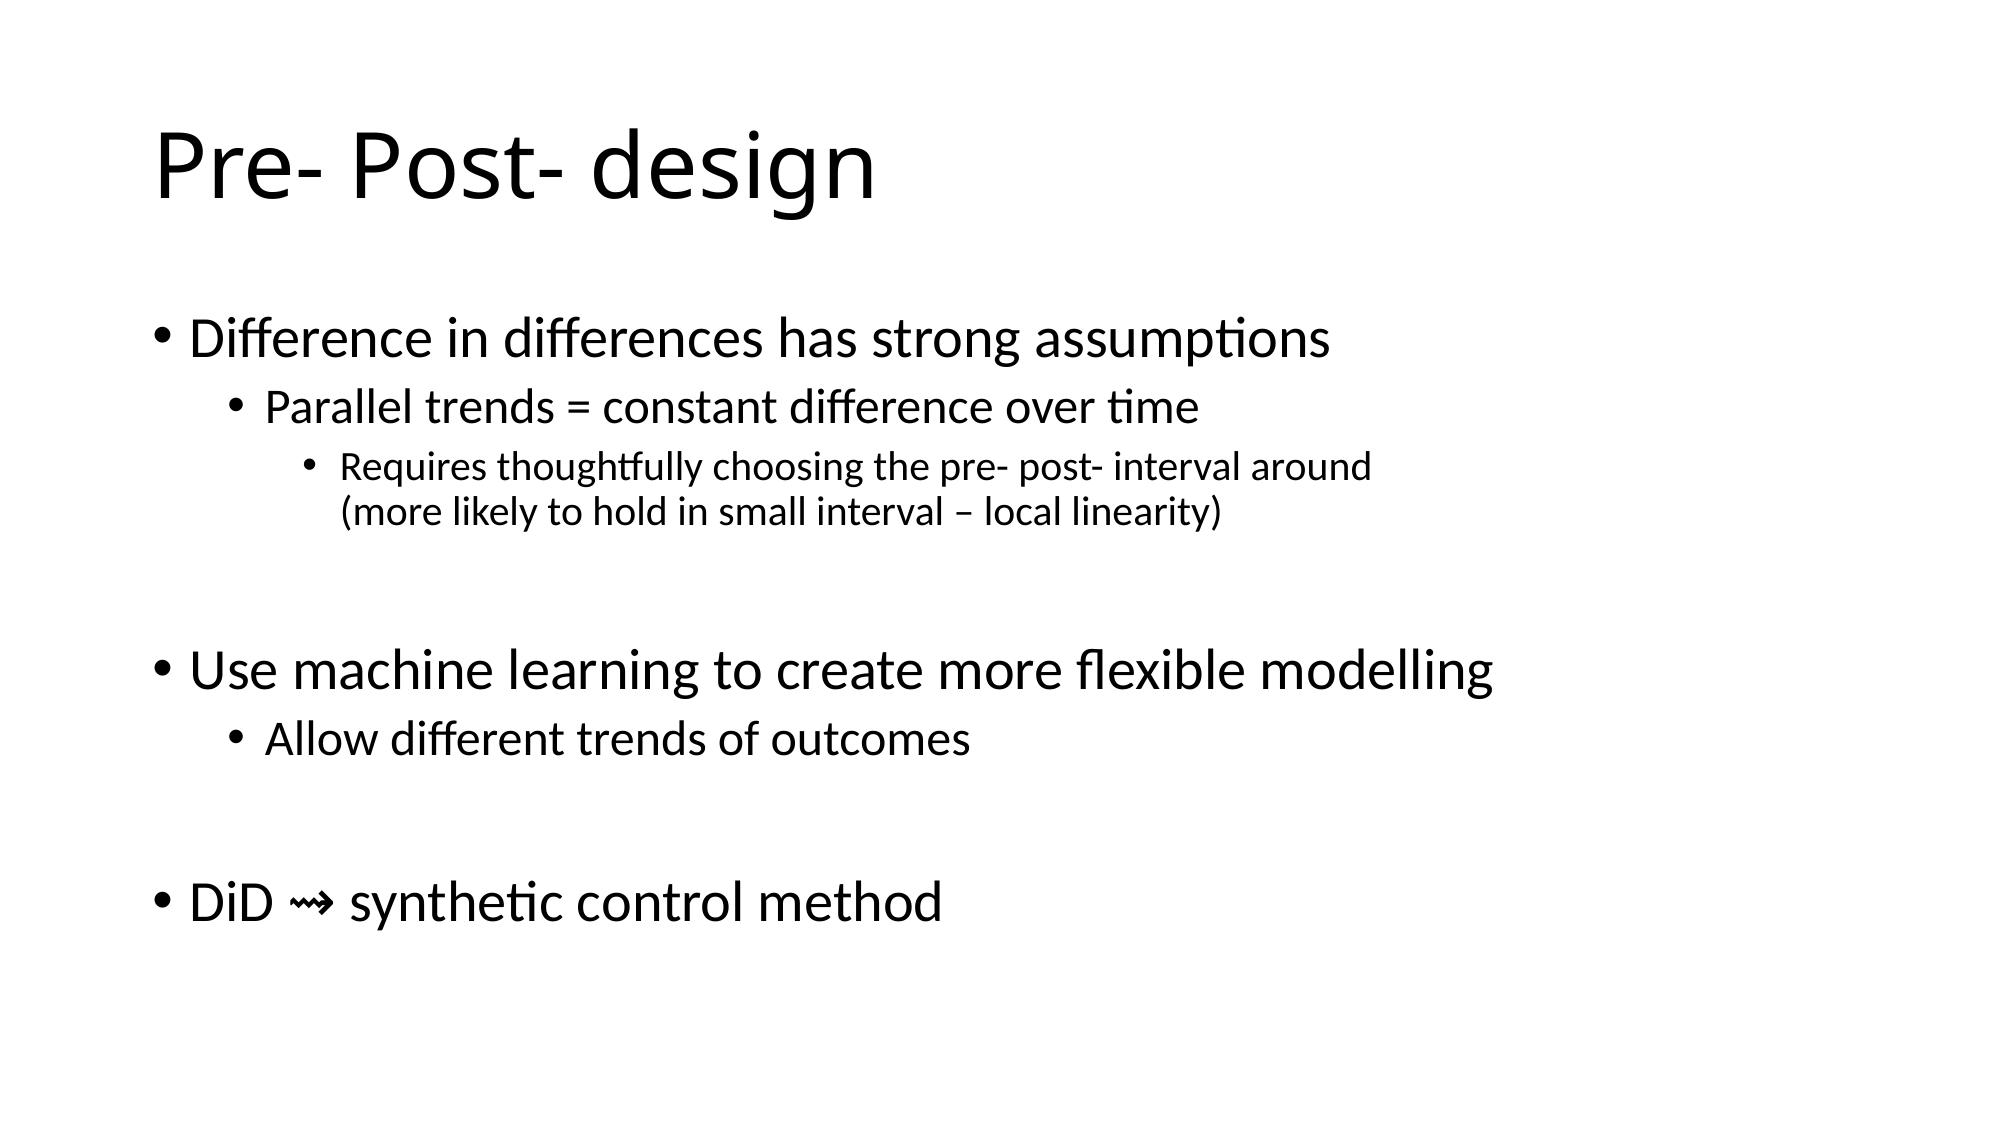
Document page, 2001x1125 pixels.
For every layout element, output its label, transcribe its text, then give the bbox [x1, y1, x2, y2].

title Pre- Post- design [137, 59, 1863, 278]
